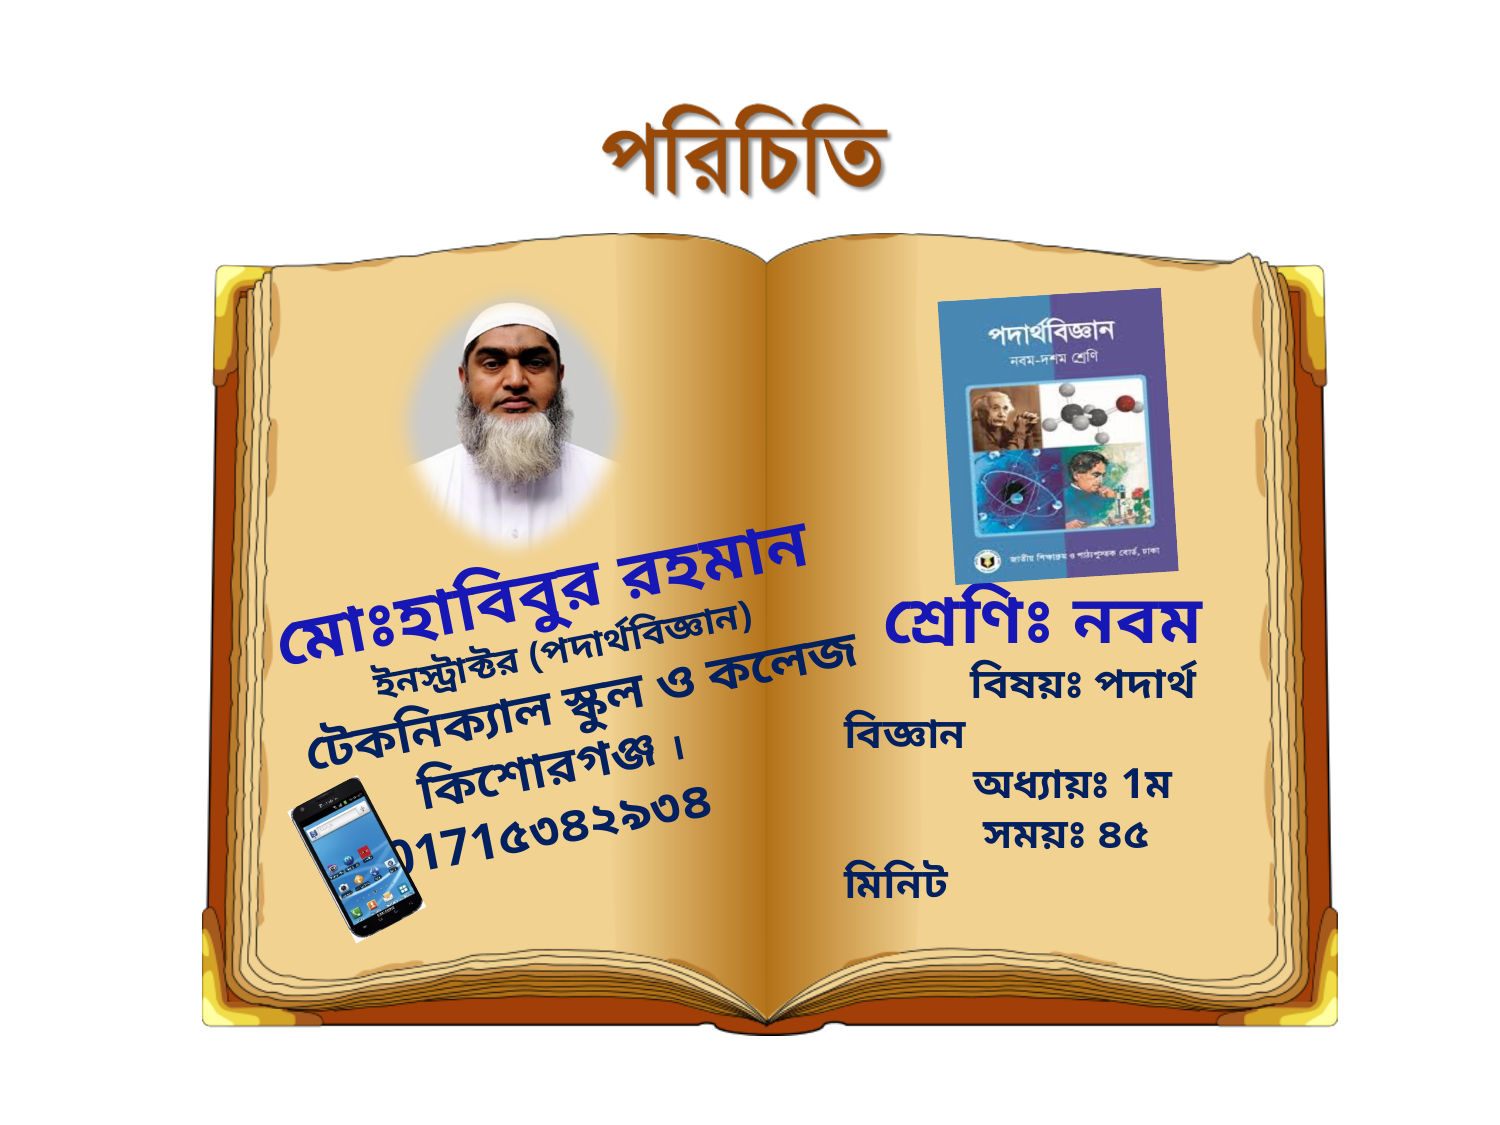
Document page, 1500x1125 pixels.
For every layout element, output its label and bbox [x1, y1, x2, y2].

picture [587, 92, 901, 208]
picture [202, 233, 1338, 1036]
